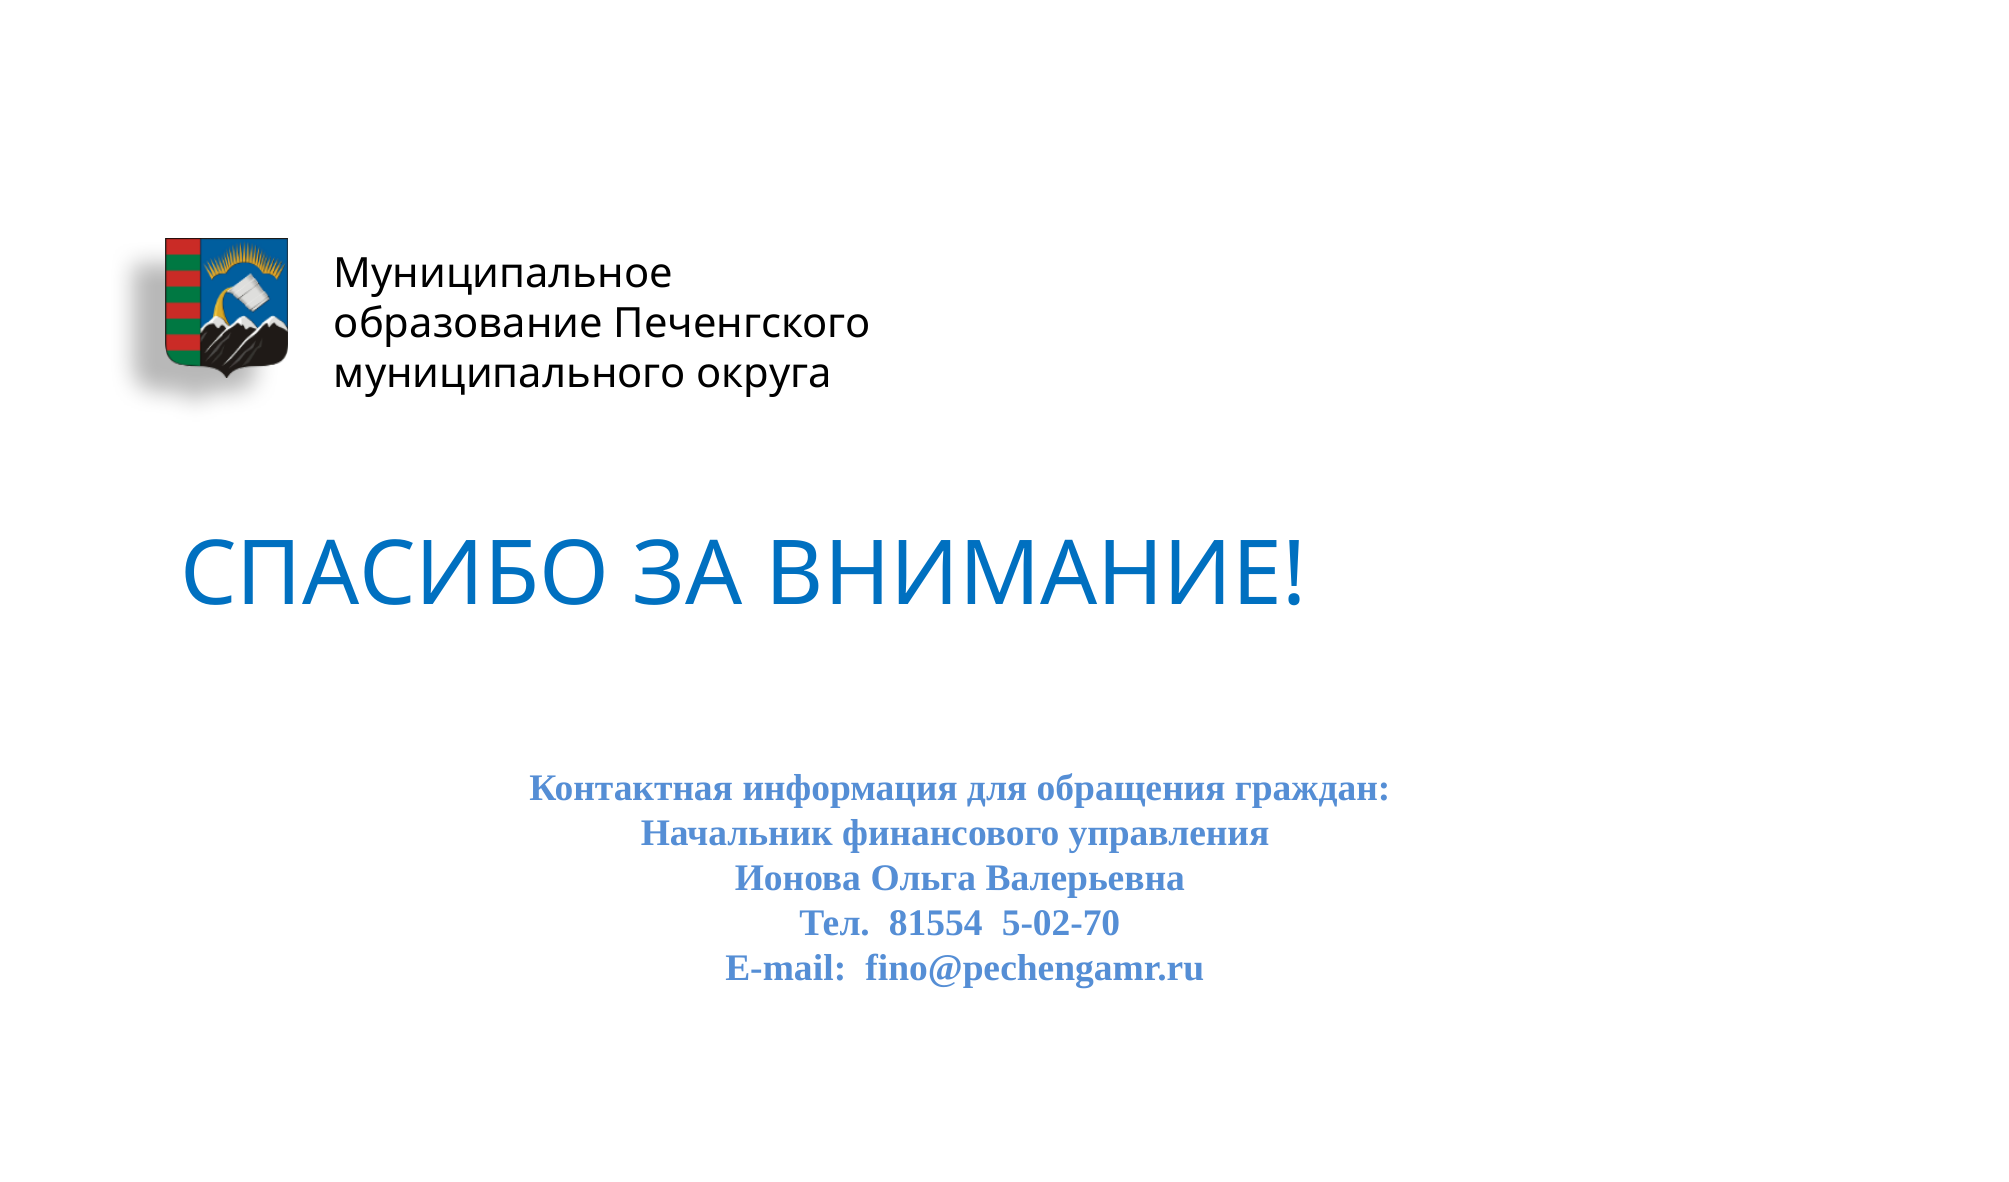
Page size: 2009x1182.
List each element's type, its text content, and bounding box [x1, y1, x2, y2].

text_box Муниципальное образование Печенгского муниципального округа [319, 238, 961, 403]
text_box СПАСИБО ЗА ВНИМАНИЕ! [165, 507, 1583, 631]
text_box Контактная информация для обращения граждан: Начальник финансового управления Ионова Ольга Валерьевна Тел. 81554 5-02-70 E-mail: fino@pechengamr.ru [416, 755, 1504, 996]
picture [165, 237, 288, 379]
